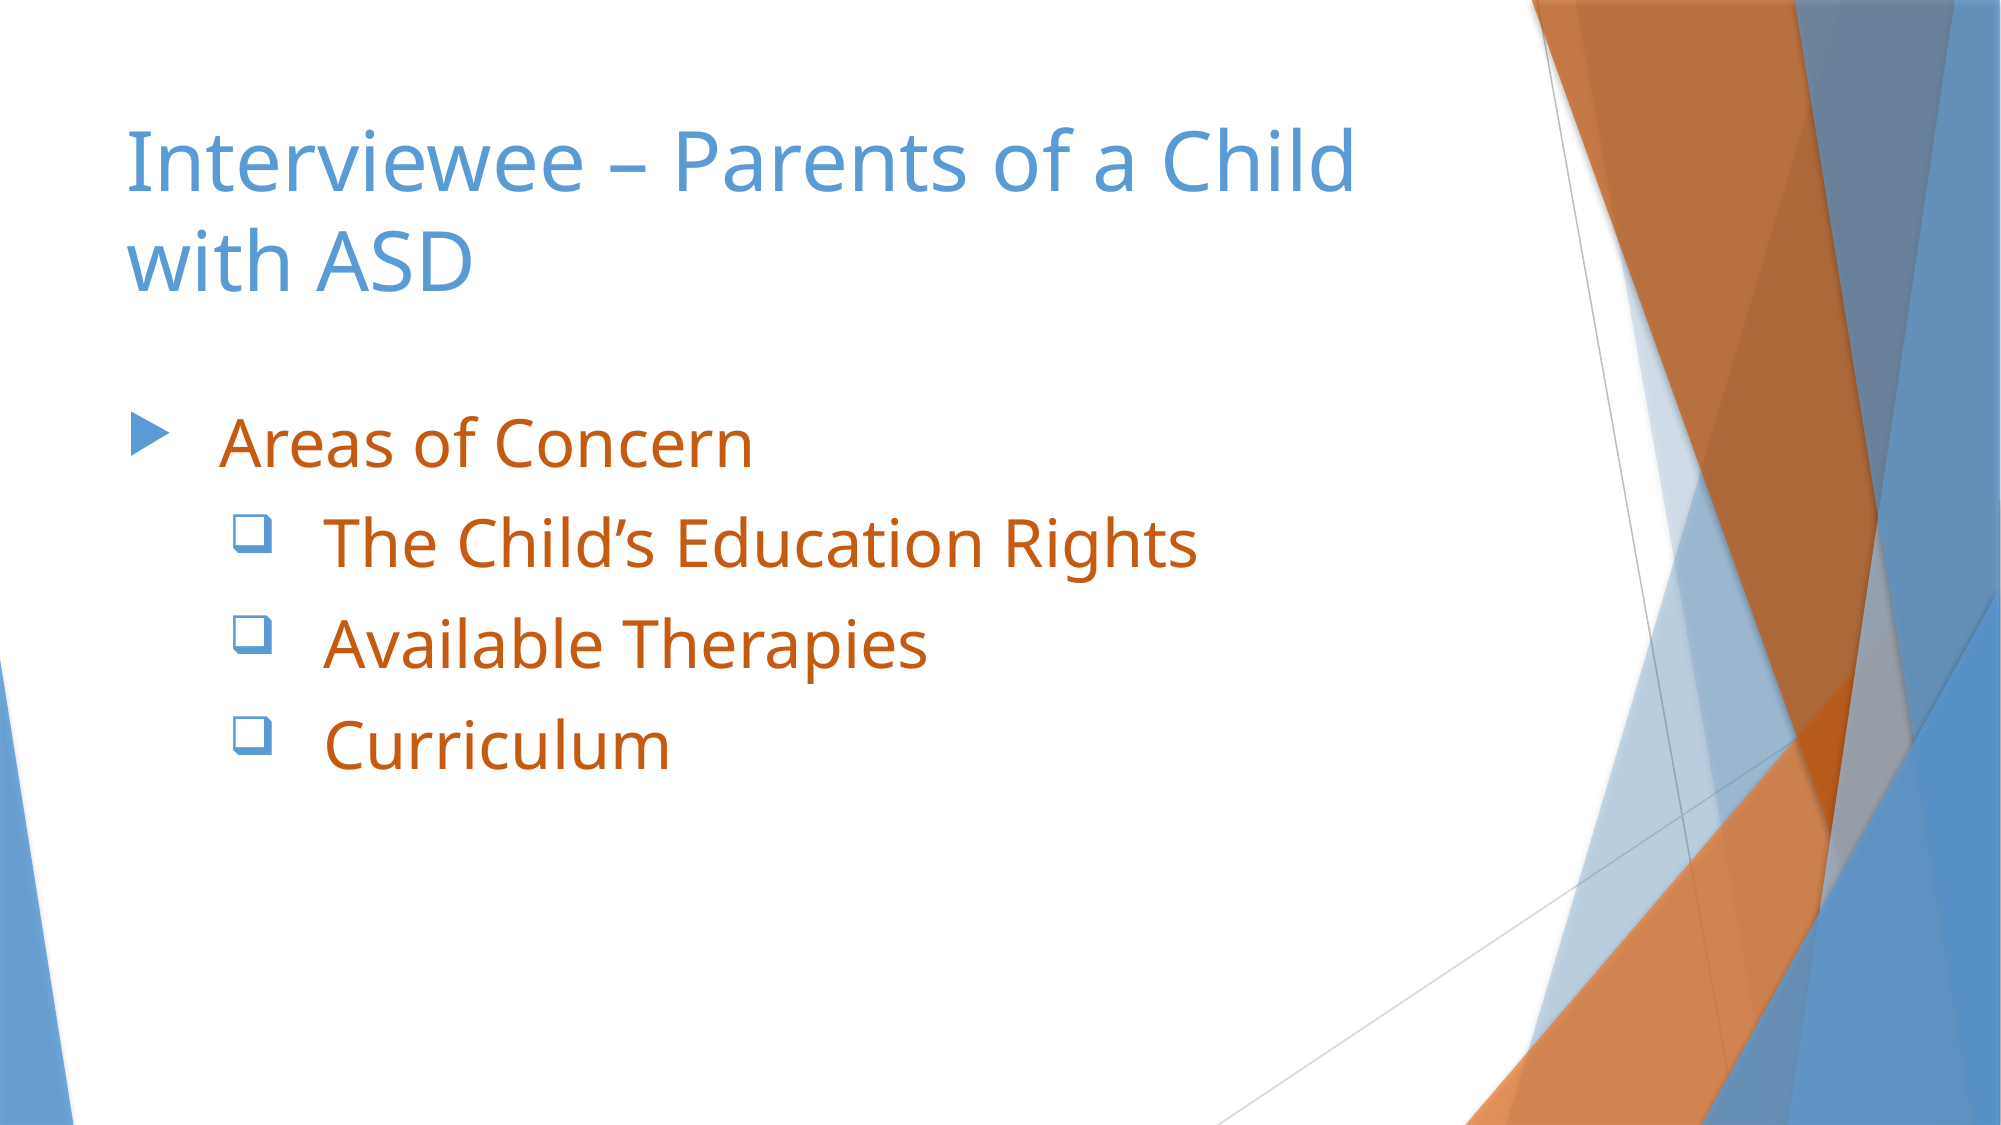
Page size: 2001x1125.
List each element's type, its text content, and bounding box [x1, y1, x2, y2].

list Areas of Concern The Child’s Education Rights Available Therapies Curriculum [111, 392, 1547, 1099]
title Interviewee – Parents of a Child with ASD [111, 99, 1522, 317]
